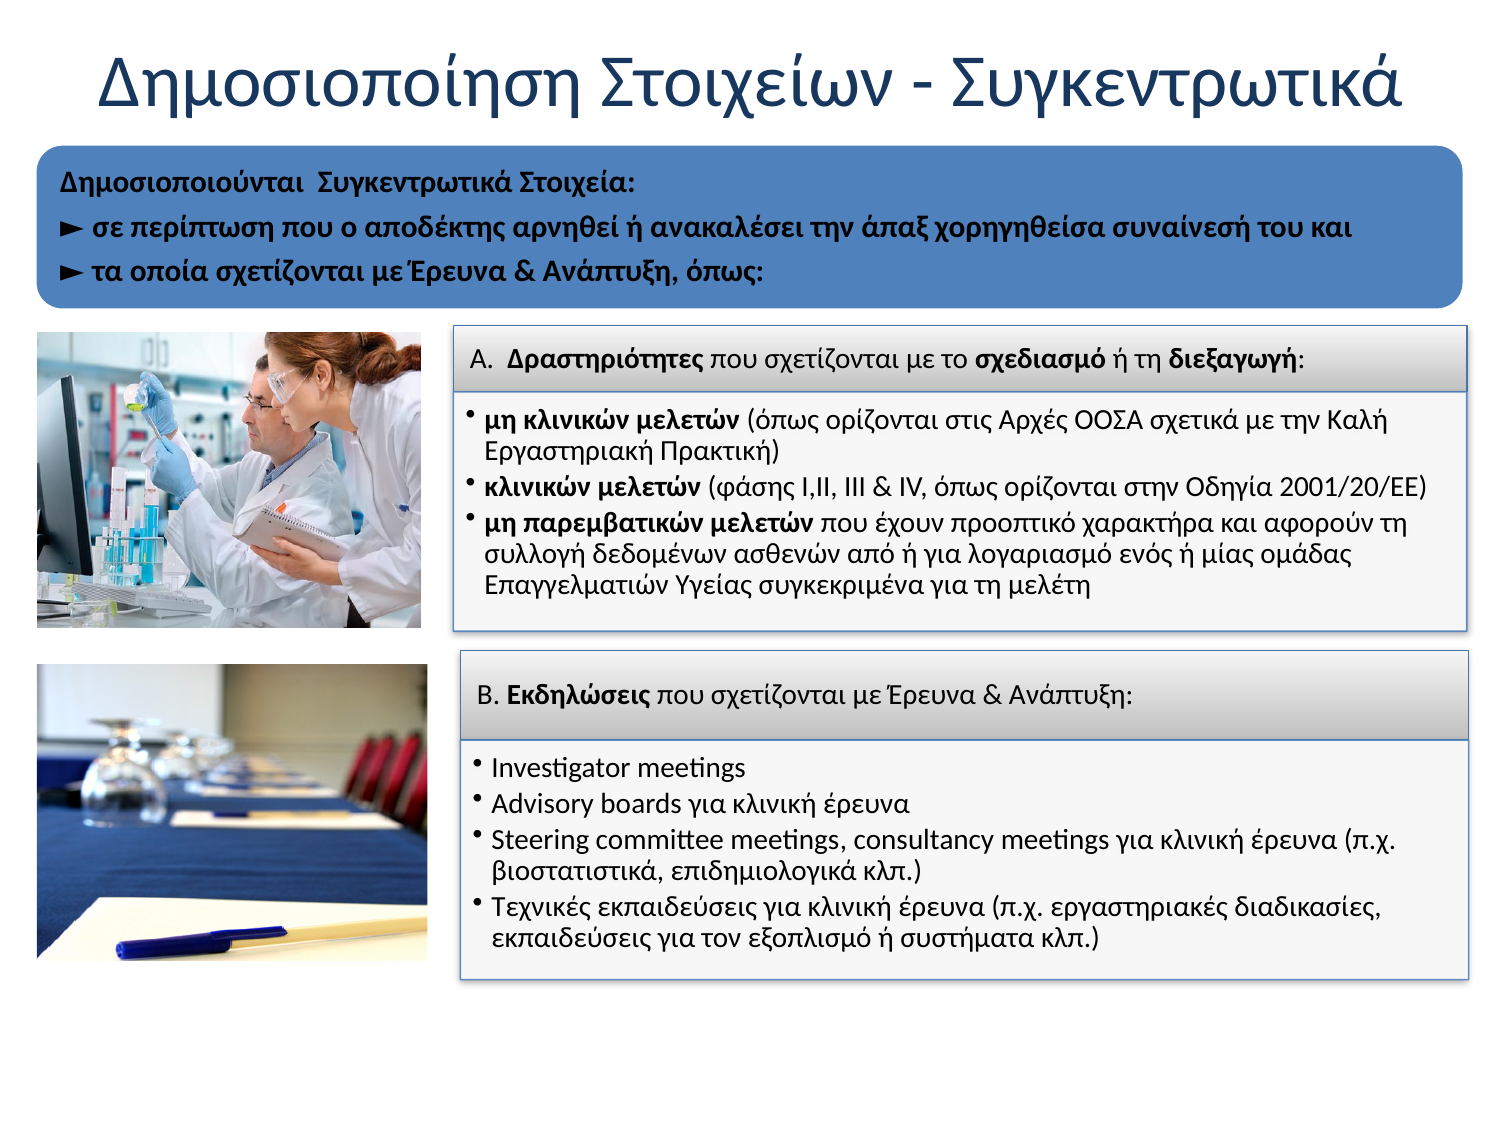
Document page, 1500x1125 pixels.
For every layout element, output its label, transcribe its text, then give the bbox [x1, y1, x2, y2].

picture [36, 664, 428, 962]
picture [36, 332, 421, 629]
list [34, 141, 1465, 315]
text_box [453, 298, 1468, 659]
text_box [460, 665, 1469, 981]
title Δημοσιοποίηση Στοιχείων - Συγκεντρωτικά [76, 23, 1427, 131]
